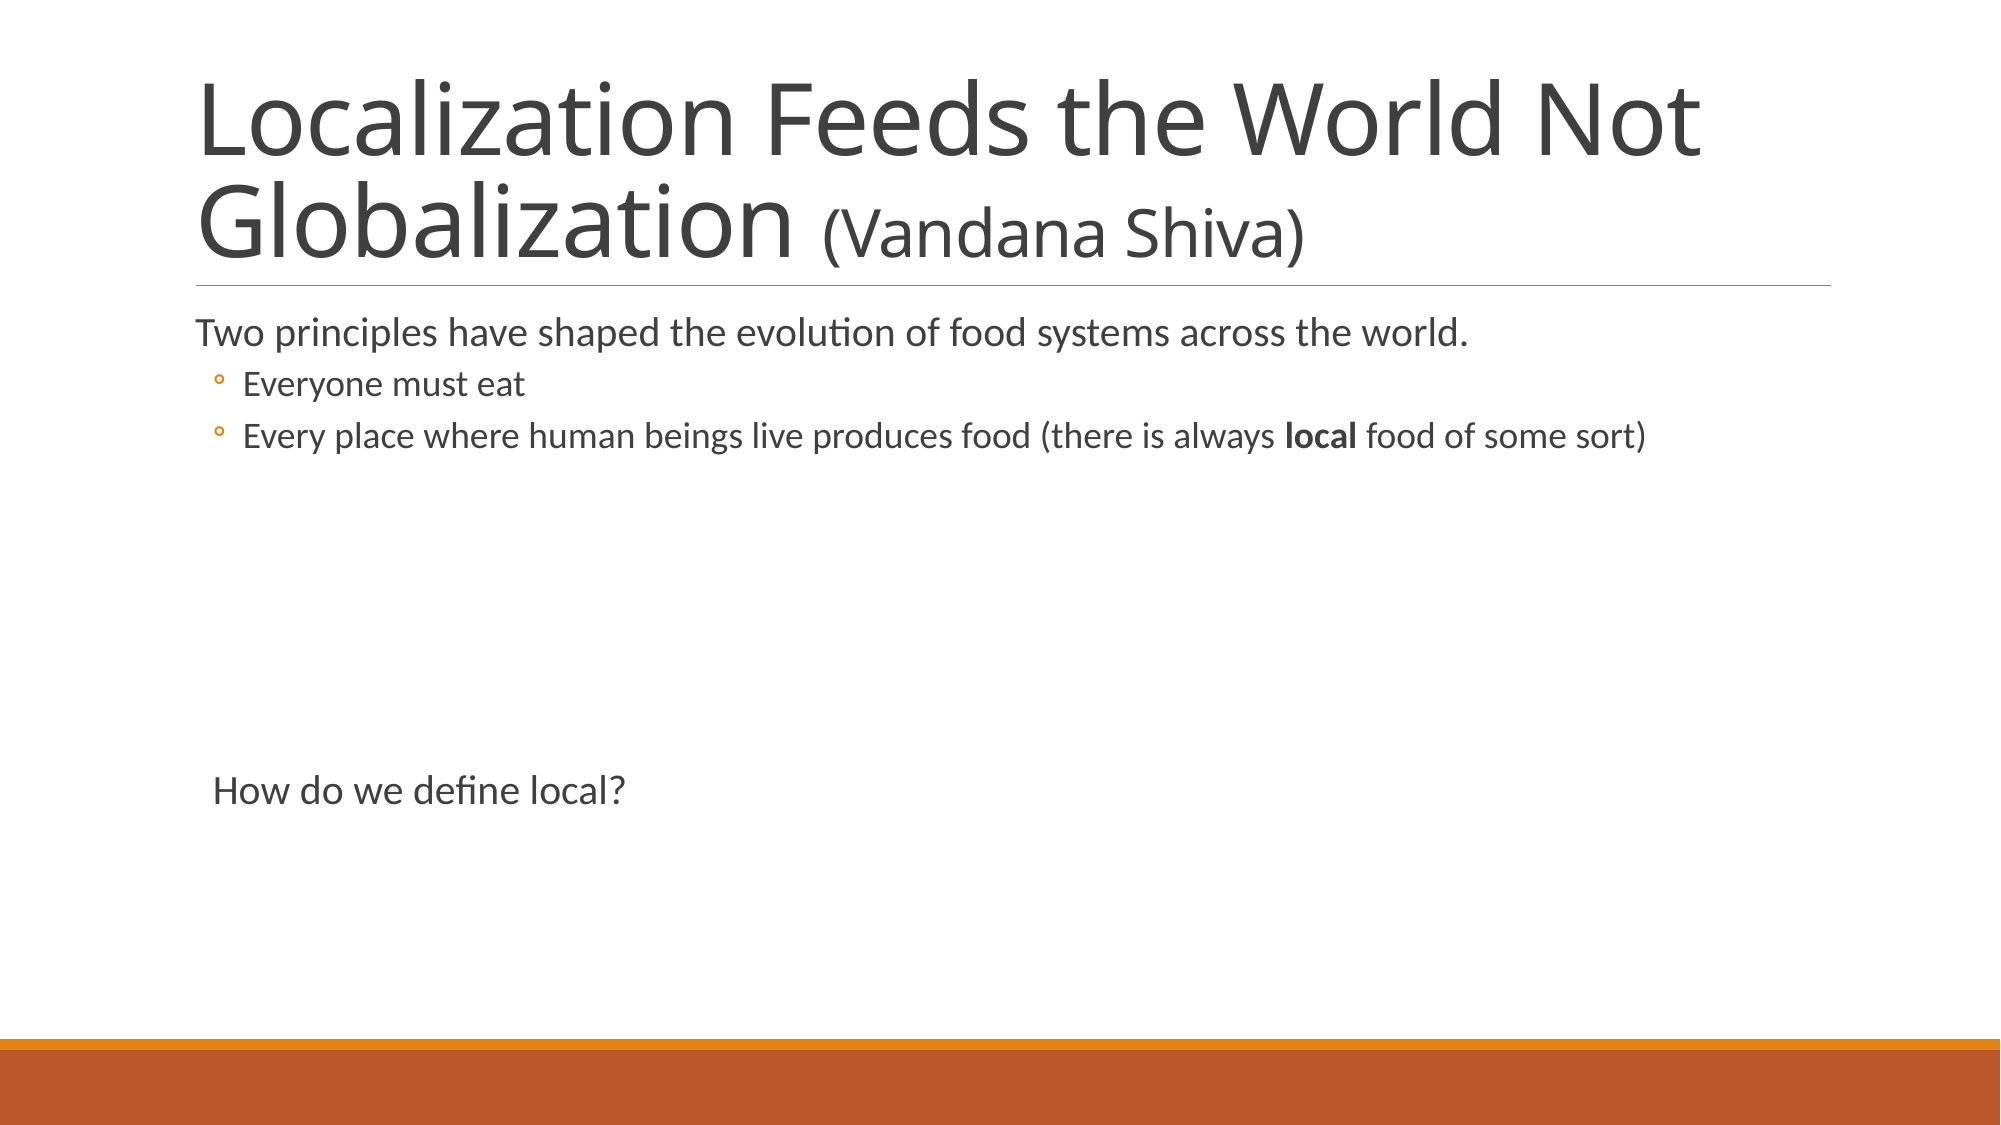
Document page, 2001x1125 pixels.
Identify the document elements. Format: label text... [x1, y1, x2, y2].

list Two principles have shaped the evolution of food systems across the world. Everyone must eat Every place where human beings live produces food (there is always local food of some sort) How do we define local? [180, 302, 1830, 963]
title Localization Feeds the World Not Globalization (Vandana Shiva) [180, 47, 1830, 285]
